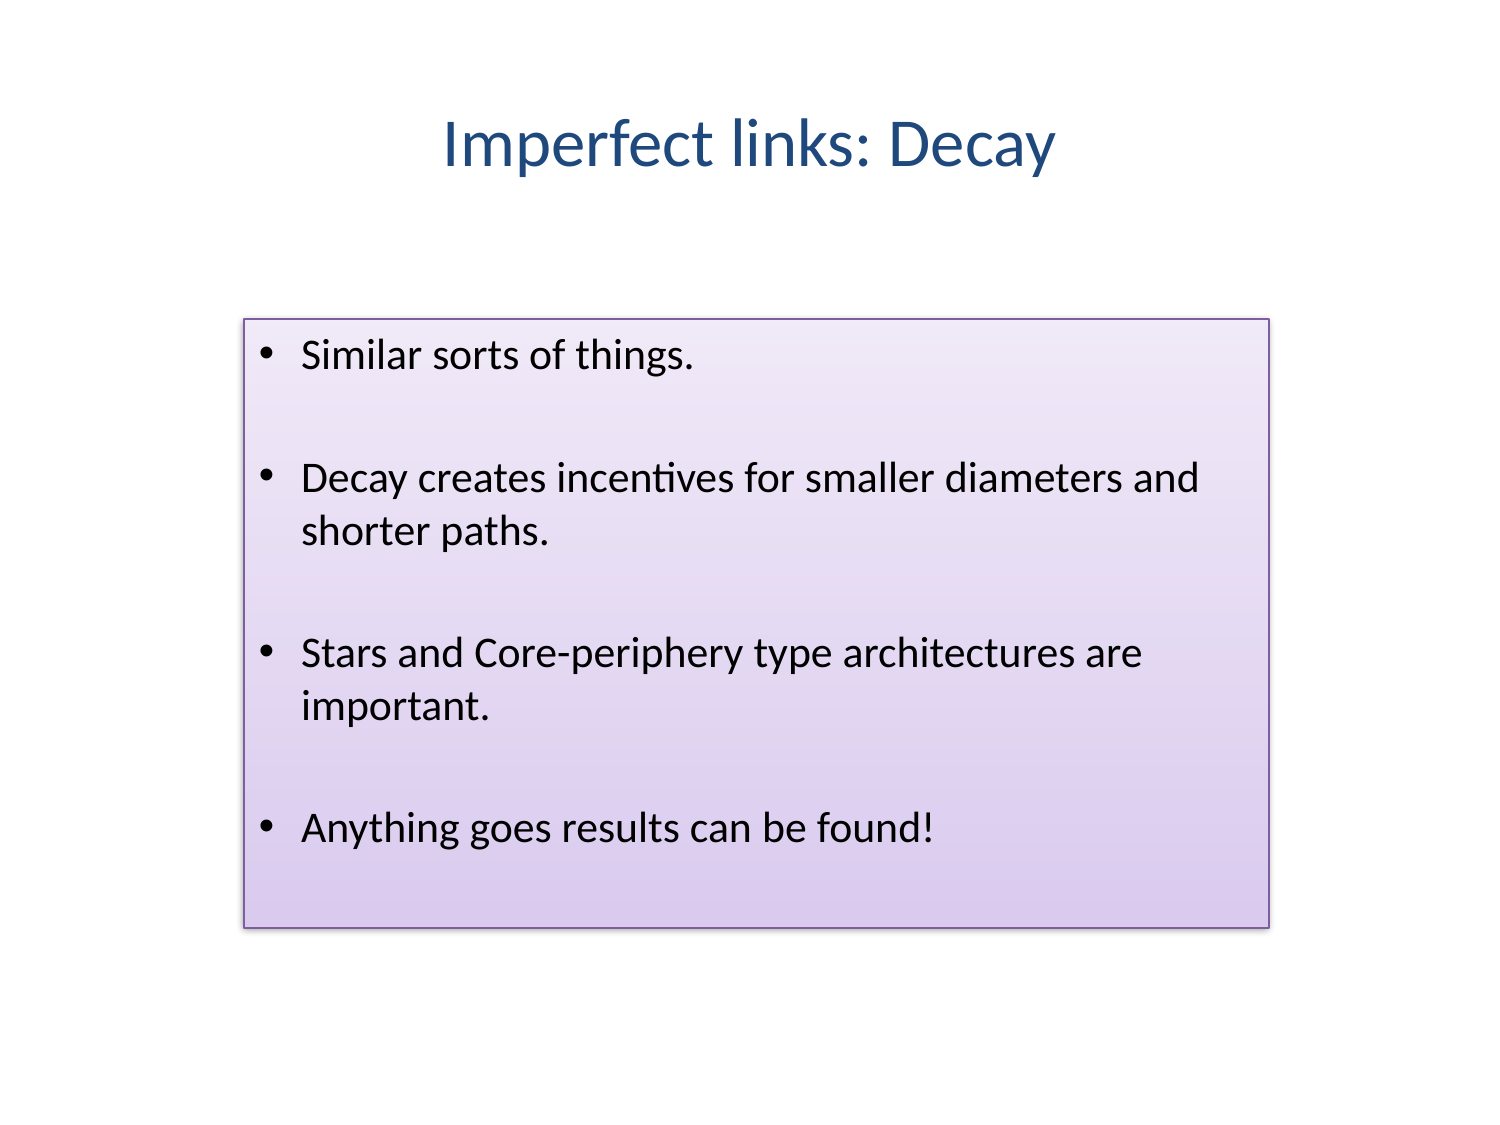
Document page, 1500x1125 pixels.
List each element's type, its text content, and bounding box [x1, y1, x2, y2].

title Imperfect links: Decay [75, 45, 1425, 233]
list Similar sorts of things. Decay creates incentives for smaller diameters and shorter paths. Stars and Core-periphery type architectures are important. Anything goes results can be found! [243, 318, 1270, 929]
